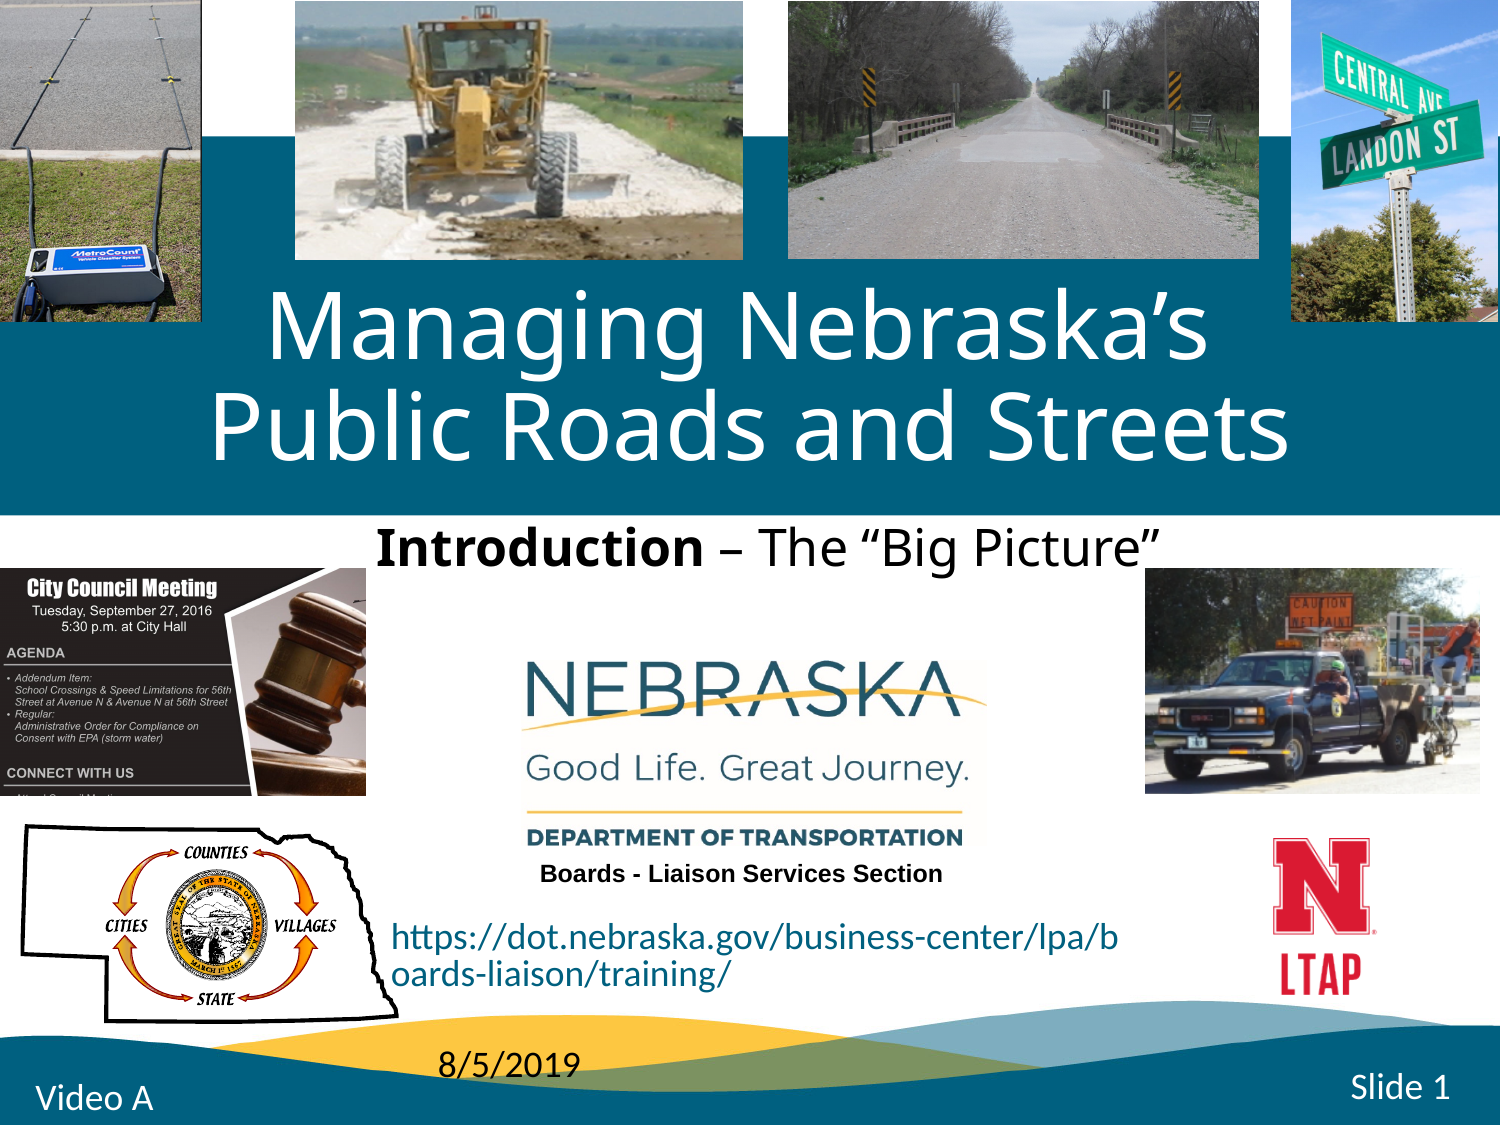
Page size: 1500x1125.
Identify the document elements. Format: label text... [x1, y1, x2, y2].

subtitle Introduction – The “Big Picture” [344, 514, 1193, 598]
title Managing Nebraska’s Public Roads and Streets [0, 184, 1500, 576]
text_box Boards - Liaison Services Section [524, 850, 975, 895]
picture [0, 568, 1500, 1091]
text_box https://dot.nebraska.gov/business-center/lpa/boards-liaison/training/ [399, 904, 1053, 965]
text_box Video A [20, 1065, 345, 1125]
slide_number Slide 1 [1335, 1054, 1500, 1125]
text_box 8/5/2019 [423, 1033, 652, 1093]
picture [0, 0, 1500, 321]
